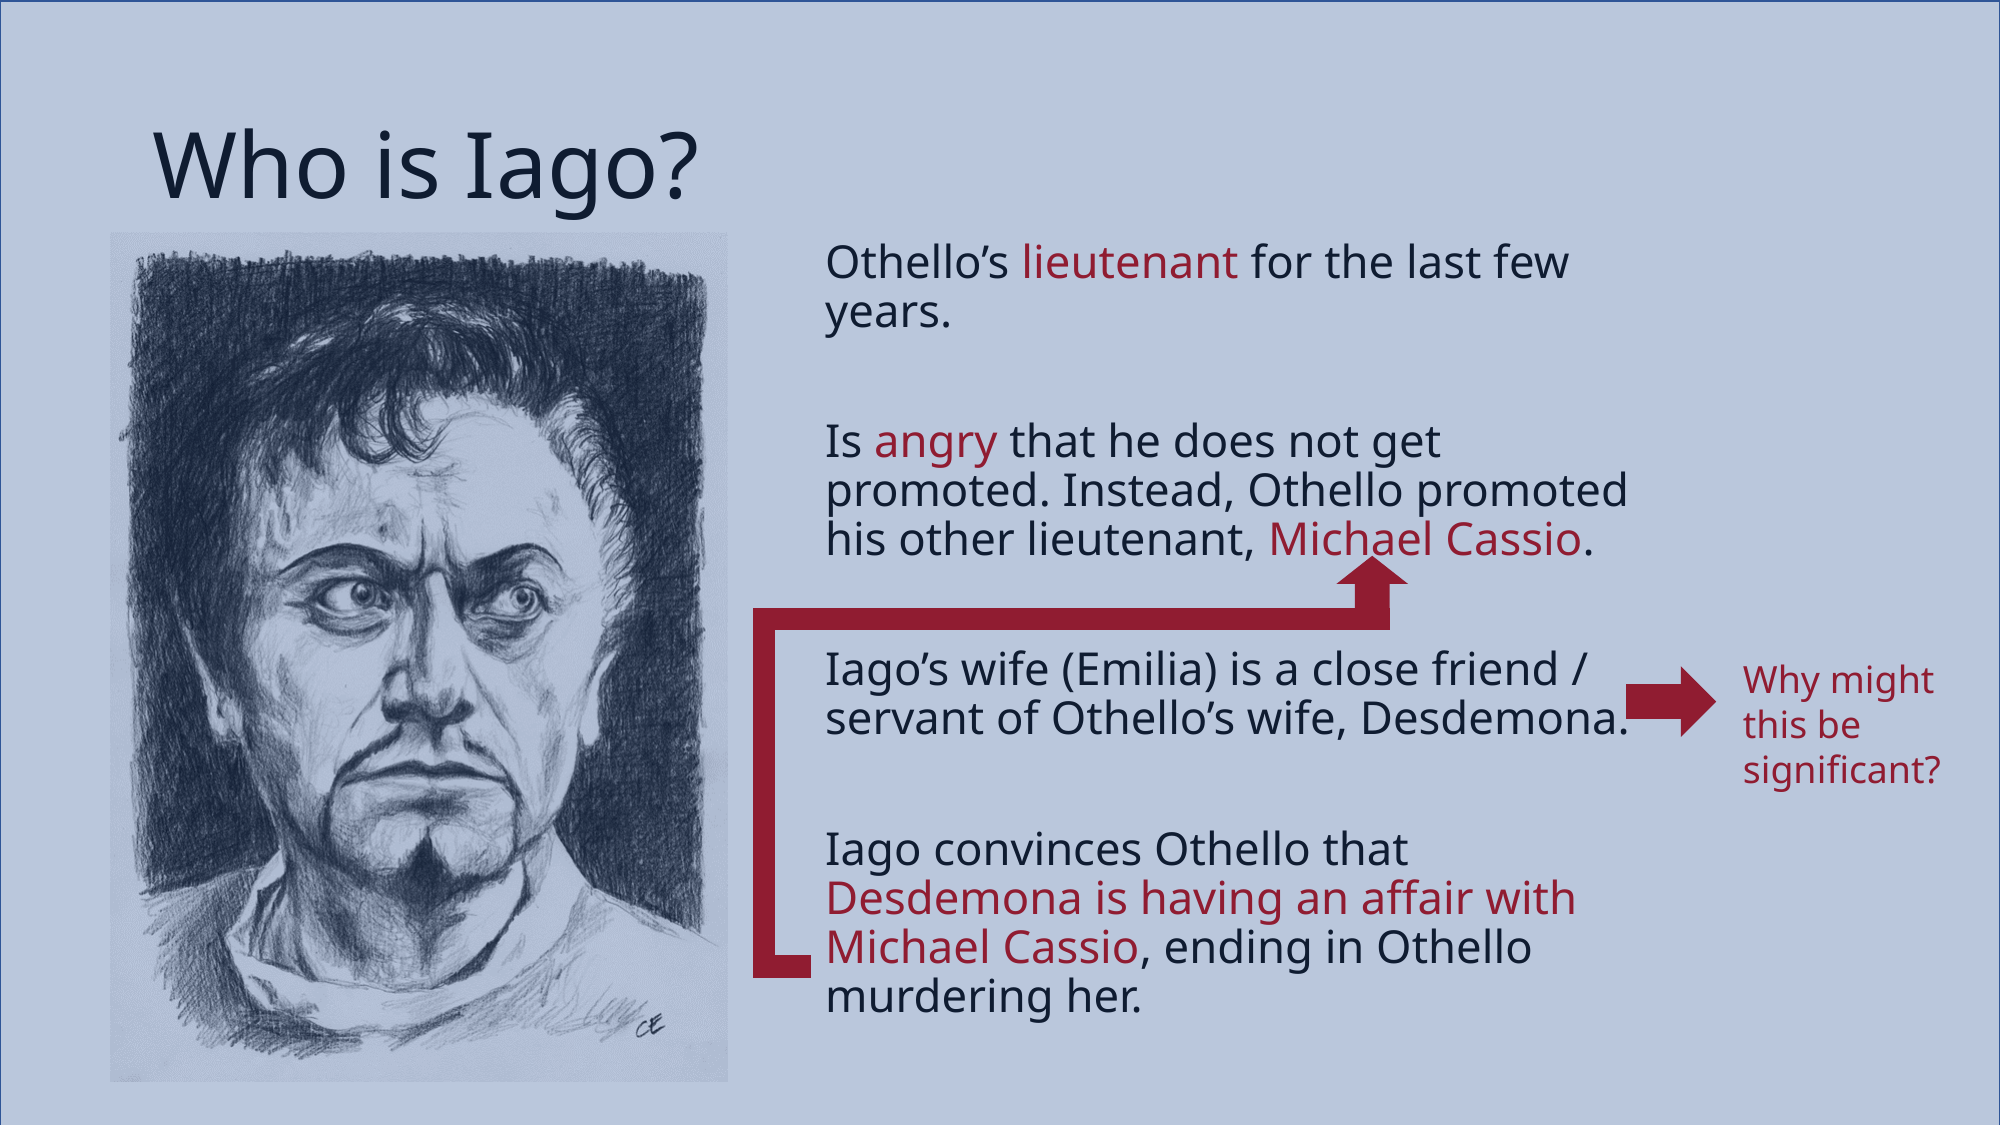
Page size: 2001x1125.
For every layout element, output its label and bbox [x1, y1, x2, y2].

picture [110, 232, 728, 1082]
text_box [0, 0, 2000, 1125]
